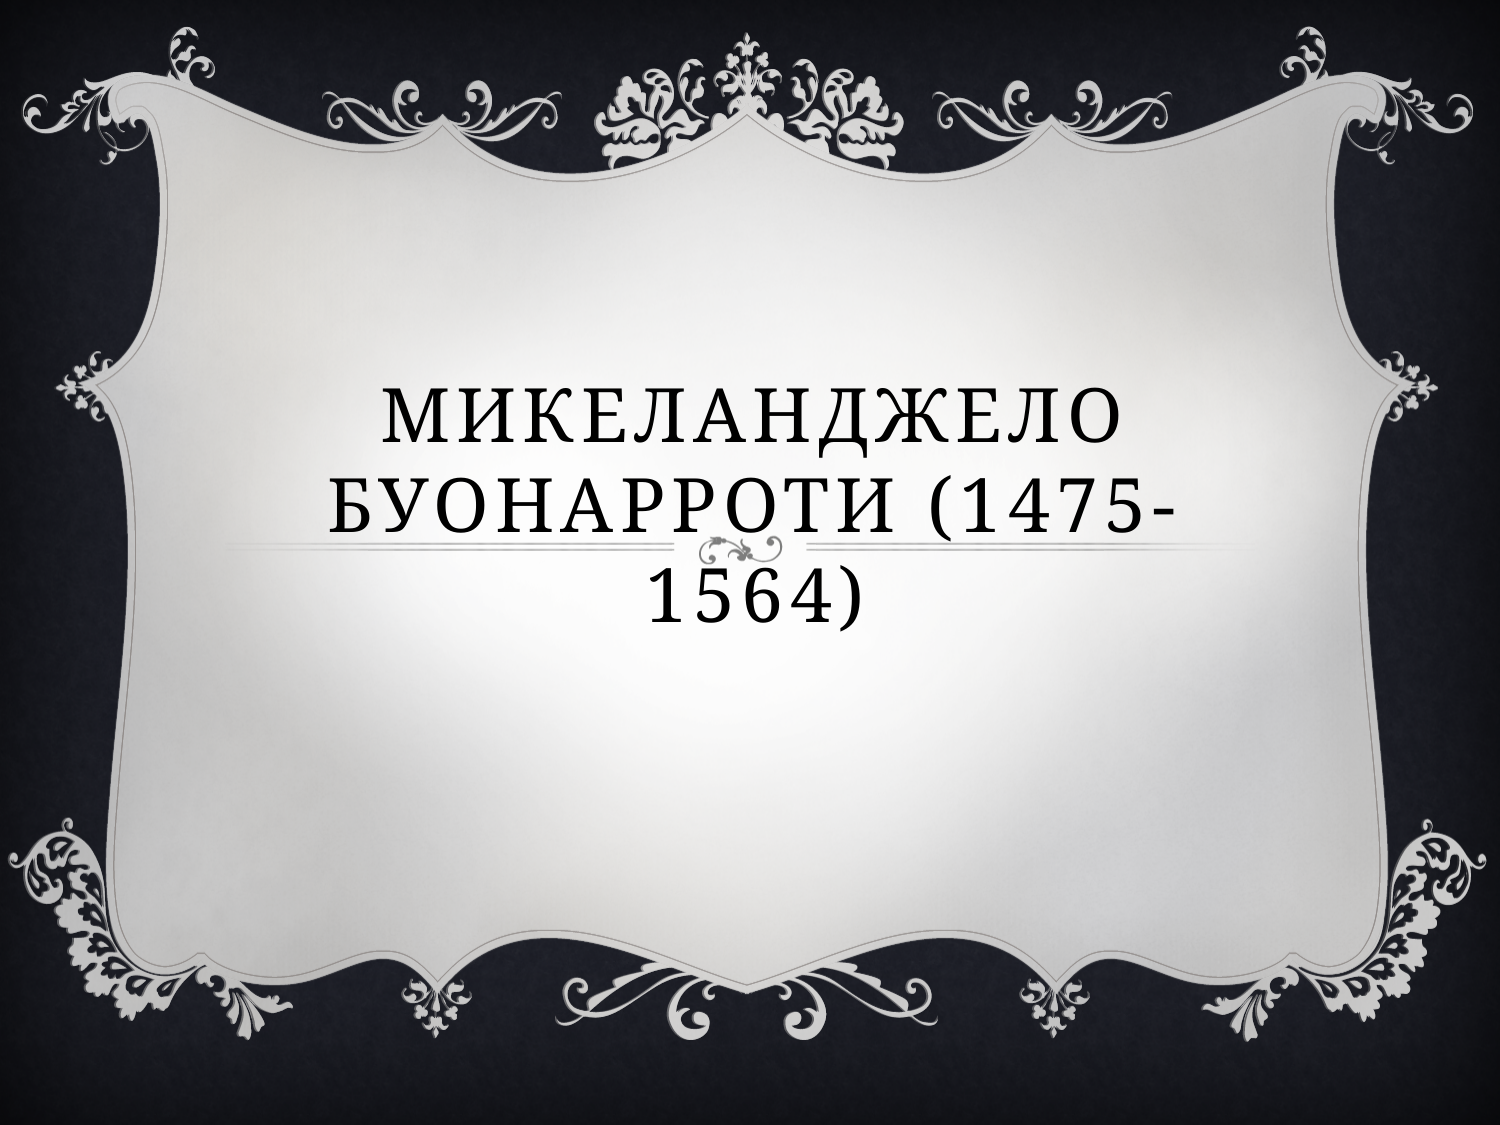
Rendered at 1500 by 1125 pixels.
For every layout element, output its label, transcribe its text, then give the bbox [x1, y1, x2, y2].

picture [0, 0, 1500, 459]
title Микеланджело буонарроти (1475-1564) [230, 432, 1281, 646]
picture [0, 613, 1500, 1125]
